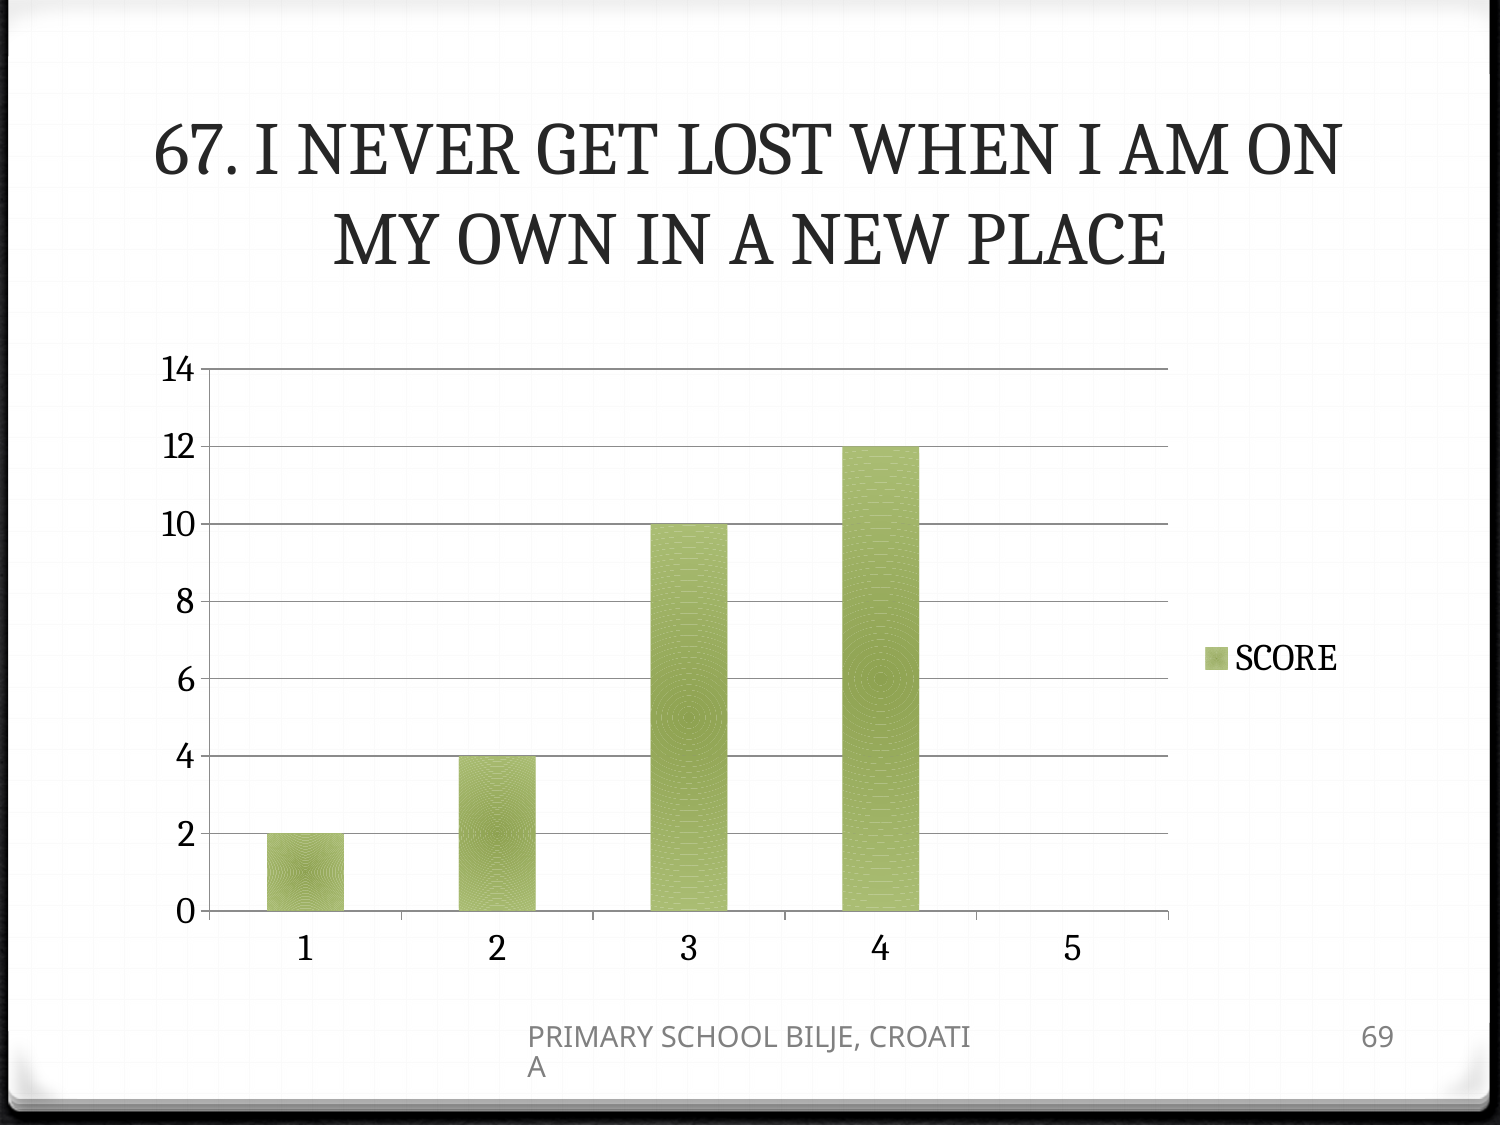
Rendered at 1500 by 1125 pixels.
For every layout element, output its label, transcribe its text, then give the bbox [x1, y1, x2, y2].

slide_number 69 [1059, 1008, 1410, 1069]
chart [137, 334, 1363, 983]
title 67. I NEVER GET LOST WHEN I AM ON MY OWN IN A NEW PLACE [90, 71, 1410, 309]
footer PRIMARY SCHOOL BILJE, CROATIA [512, 1008, 988, 1069]
picture [0, 0, 1500, 1125]
